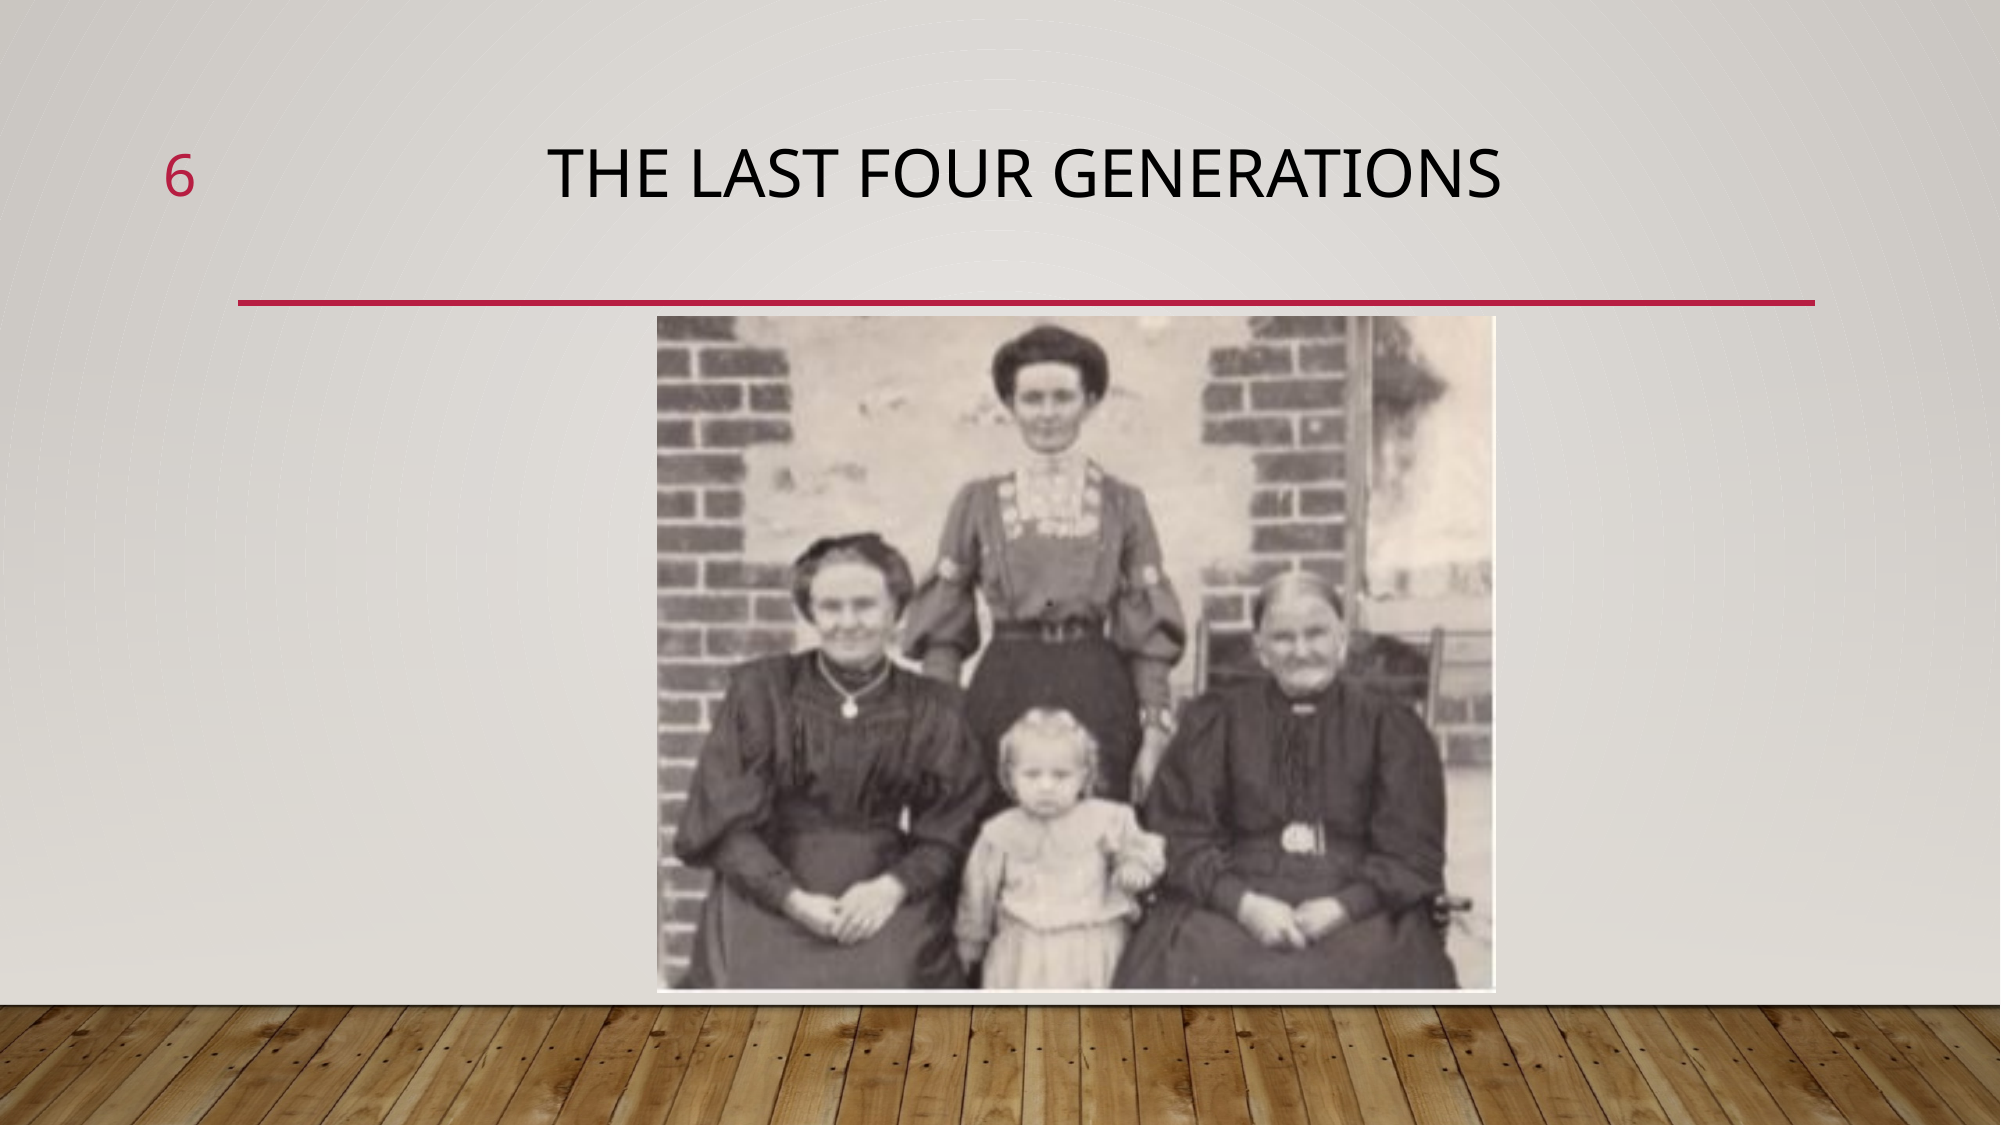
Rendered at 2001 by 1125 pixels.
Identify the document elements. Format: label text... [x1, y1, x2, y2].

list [657, 316, 1497, 994]
title The LAST four generations [238, 131, 1814, 305]
slide_number 6 [78, 131, 212, 214]
picture [0, 1005, 2000, 1125]
